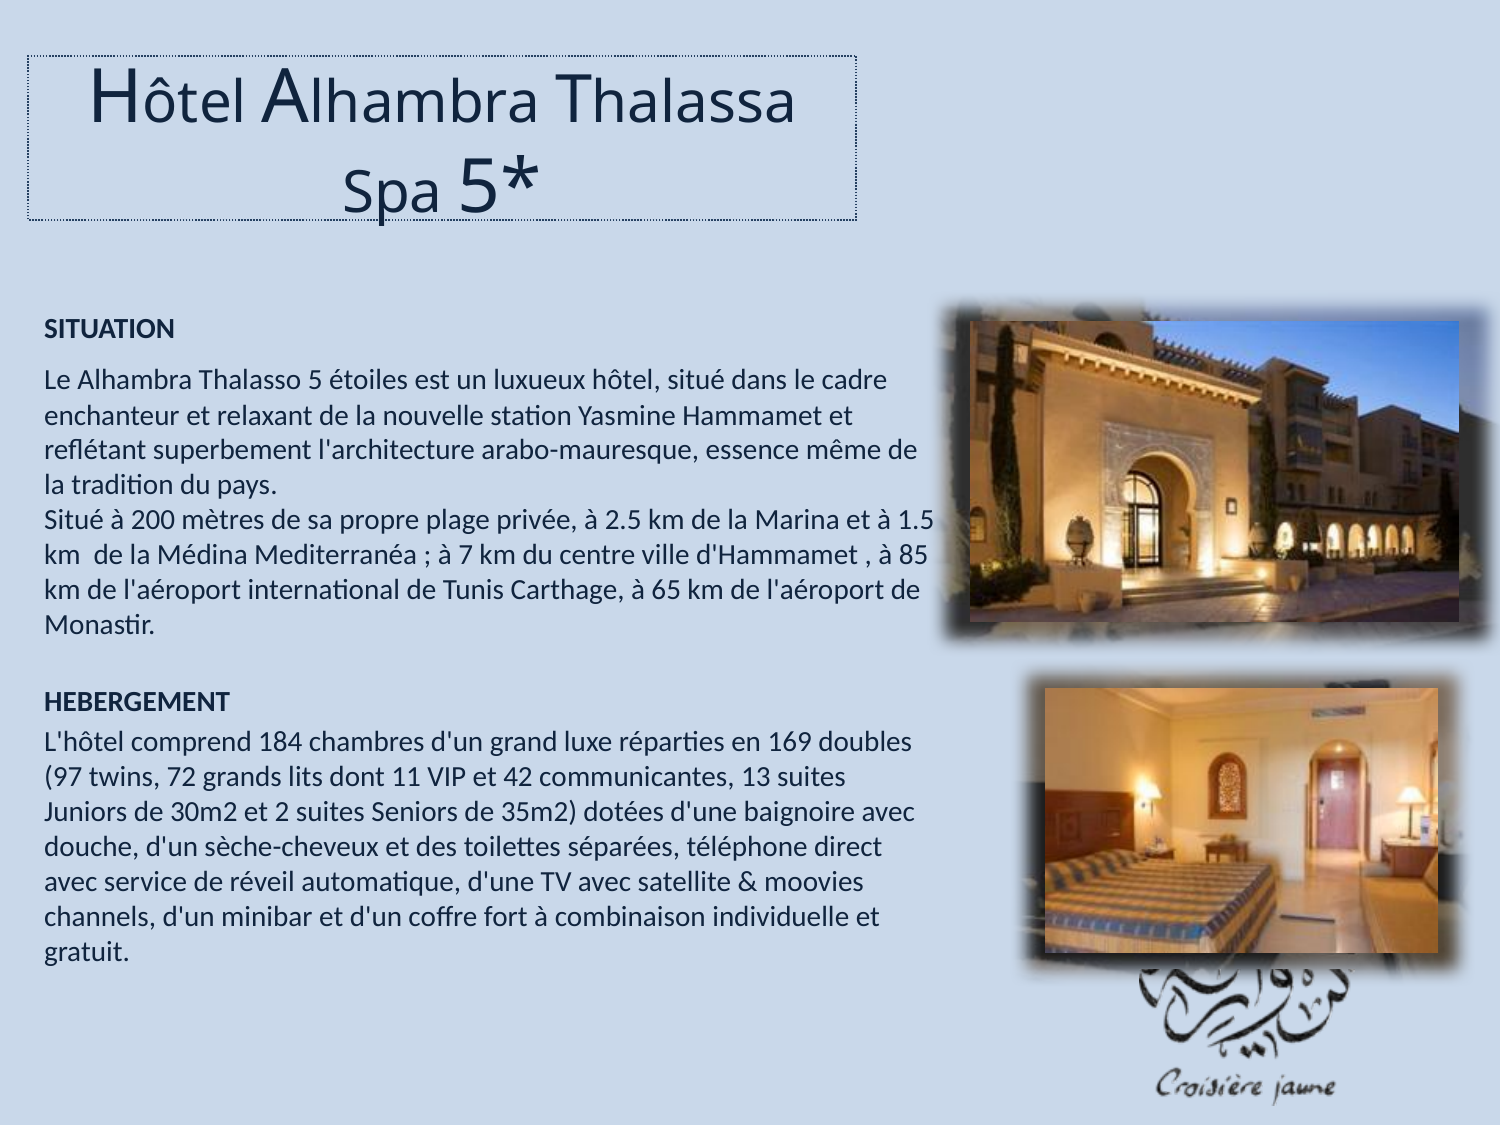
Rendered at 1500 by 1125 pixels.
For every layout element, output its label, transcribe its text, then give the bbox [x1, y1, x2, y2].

text_box Hôtel Alhambra Thalassa Spa 5* [28, 56, 857, 220]
text_box [605, 474, 895, 651]
text_box SITUATION Le Alhambra Thalasso 5 étoiles est un luxueux hôtel, situé dans le cadre enchanteur et relaxant de la nouvelle station Yasmine Hammamet et reflétant superbement l'architecture arabo-mauresque, essence même de la tradition du pays. Situé à 200 mètres de sa propre plage privée, à 2.5 km de la Marina et à 1.5 km de la Médina Mediterranéa ; à 7 km du centre ville d'Hammamet , à 85 km de l'aéroport international de Tunis Carthage, à 65 km de l'aéroport de Monastir. HEBERGEMENT L'hôtel comprend 184 chambres d'un grand luxe réparties en 169 doubles (97 twins, 72 grands lits dont 11 VIP et 42 communicantes, 13 suites Juniors de 30m2 et 2 suites Seniors de 35m2) dotées d'une baignoire avec douche, d'un sèche-cheveux et des toilettes séparées, téléphone direct avec service de réveil automatique, d'une TV avec satellite & moovies channels, d'un minibar et d'un coffre fort à combinaison individuelle et gratuit. [29, 278, 951, 937]
picture [926, 290, 1500, 1107]
